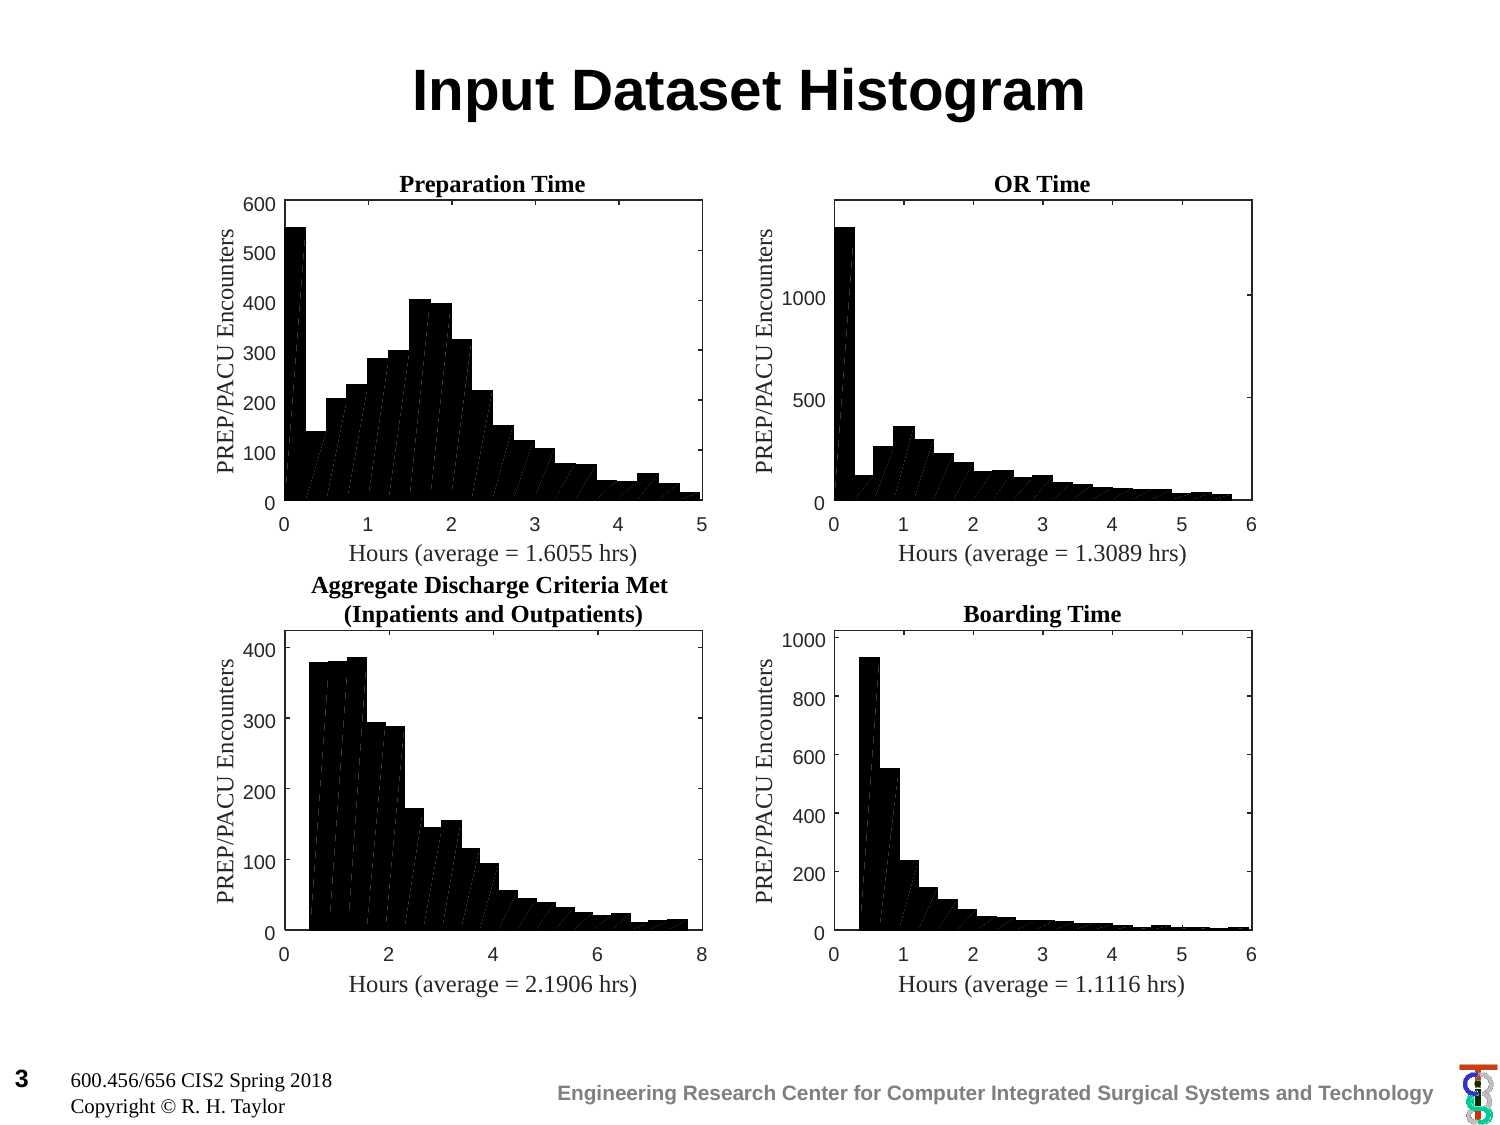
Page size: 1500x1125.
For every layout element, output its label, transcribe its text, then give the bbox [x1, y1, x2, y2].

picture [199, 133, 1279, 1017]
title Input Dataset Histogram [112, 37, 1388, 138]
picture [1455, 1062, 1500, 1125]
